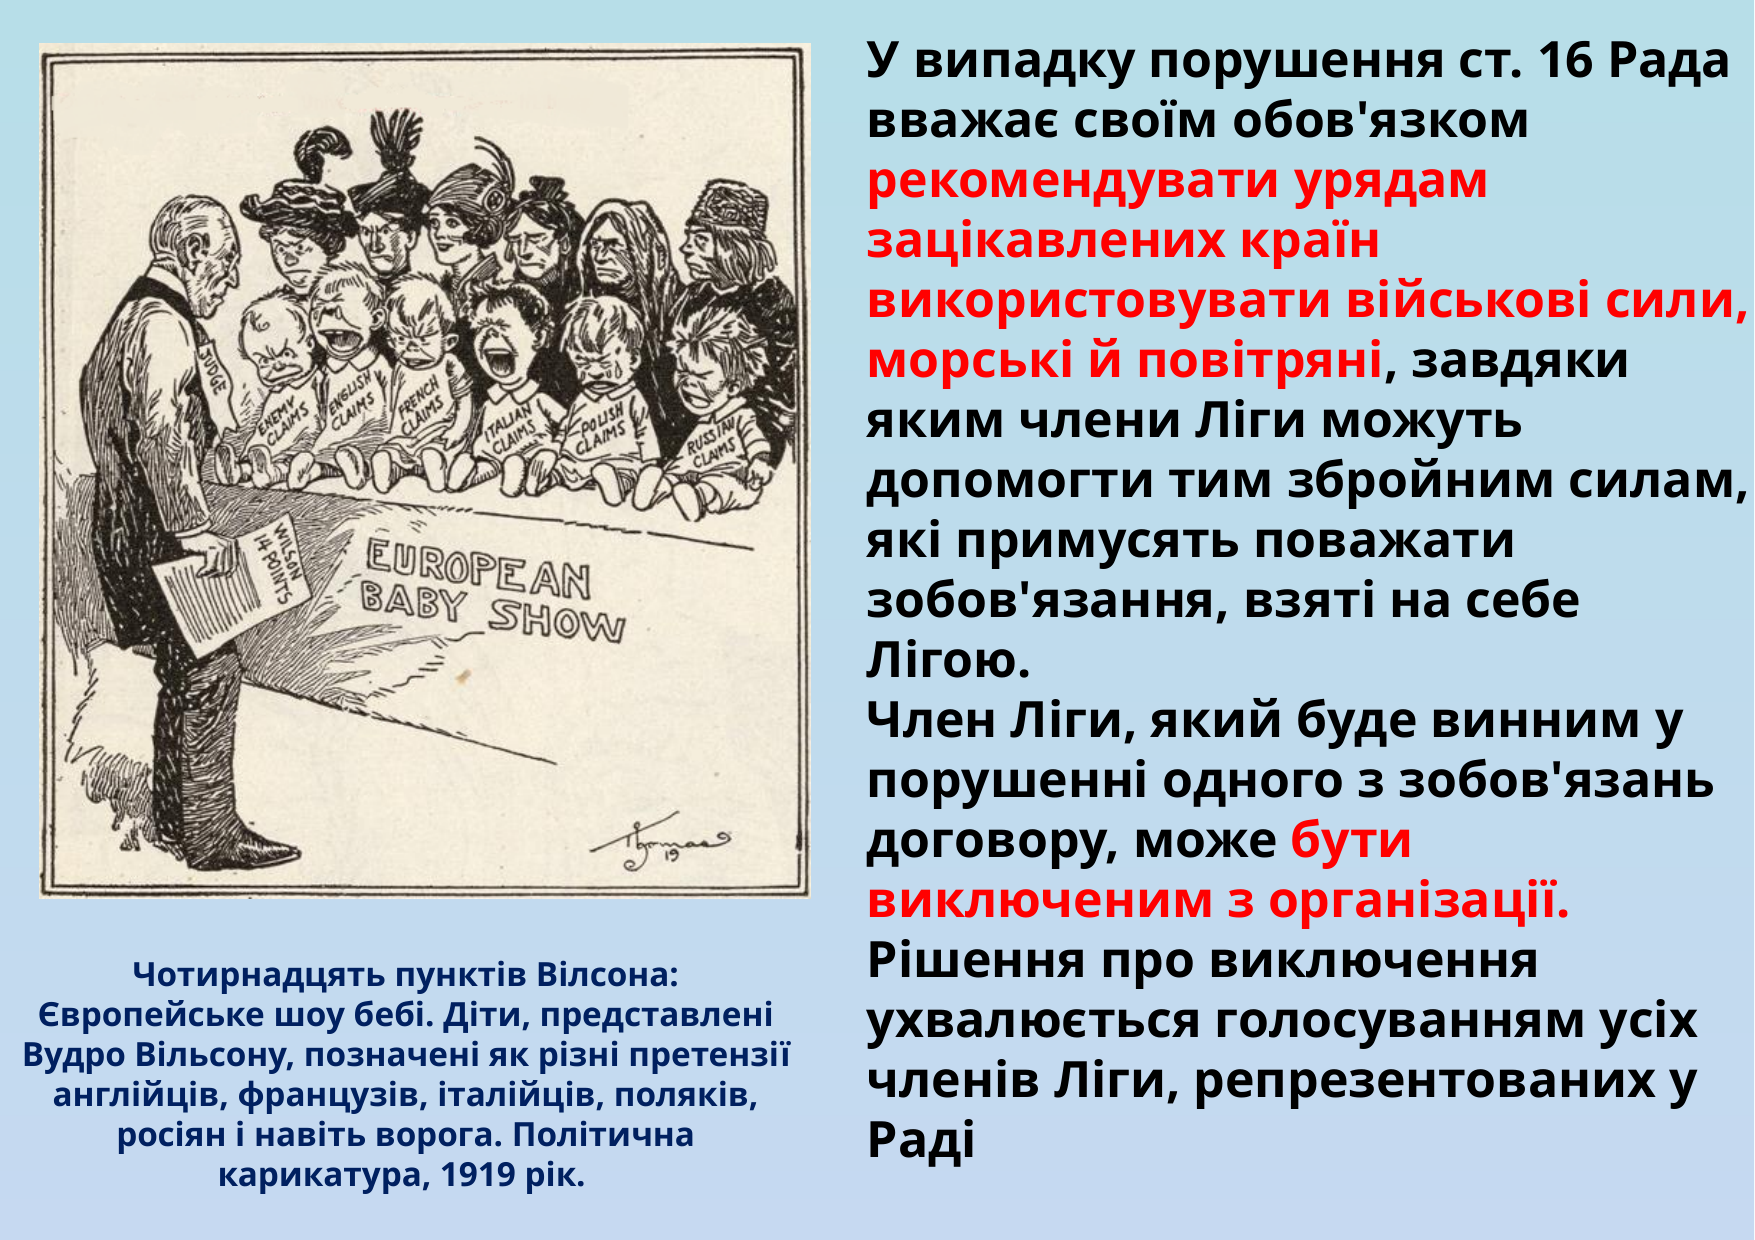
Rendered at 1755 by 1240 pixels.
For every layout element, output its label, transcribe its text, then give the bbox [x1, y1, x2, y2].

text_box Чотирнадцять пунктів Вілсона: Європейське шоу бебі. Діти, представлені Вудро Вільсону, позначені як різні претензії англійців, французів, італійців, поляків, росіян і навіть ворога. Політична карикатура, 1919 рік. [0, 946, 813, 1201]
picture [39, 43, 812, 899]
text_box У випадку порушення ст. 16 Рада вважає своїм обов'язком рекомендувати урядам зацікавлених країн використовувати військові сили, морські й повітряні, завдяки яким члени Ліги можуть допомогти тим збройним силам, які примусять поважати зобов'язання, взяті на себе Лігою. Член Ліги, який буде винним у порушенні одного з зобов'язань договору, може бути виключеним з організації. Рішення про виключення ухвалюється голосуванням усіх членів Ліги, репрезентованих у Раді [852, 19, 1755, 1175]
